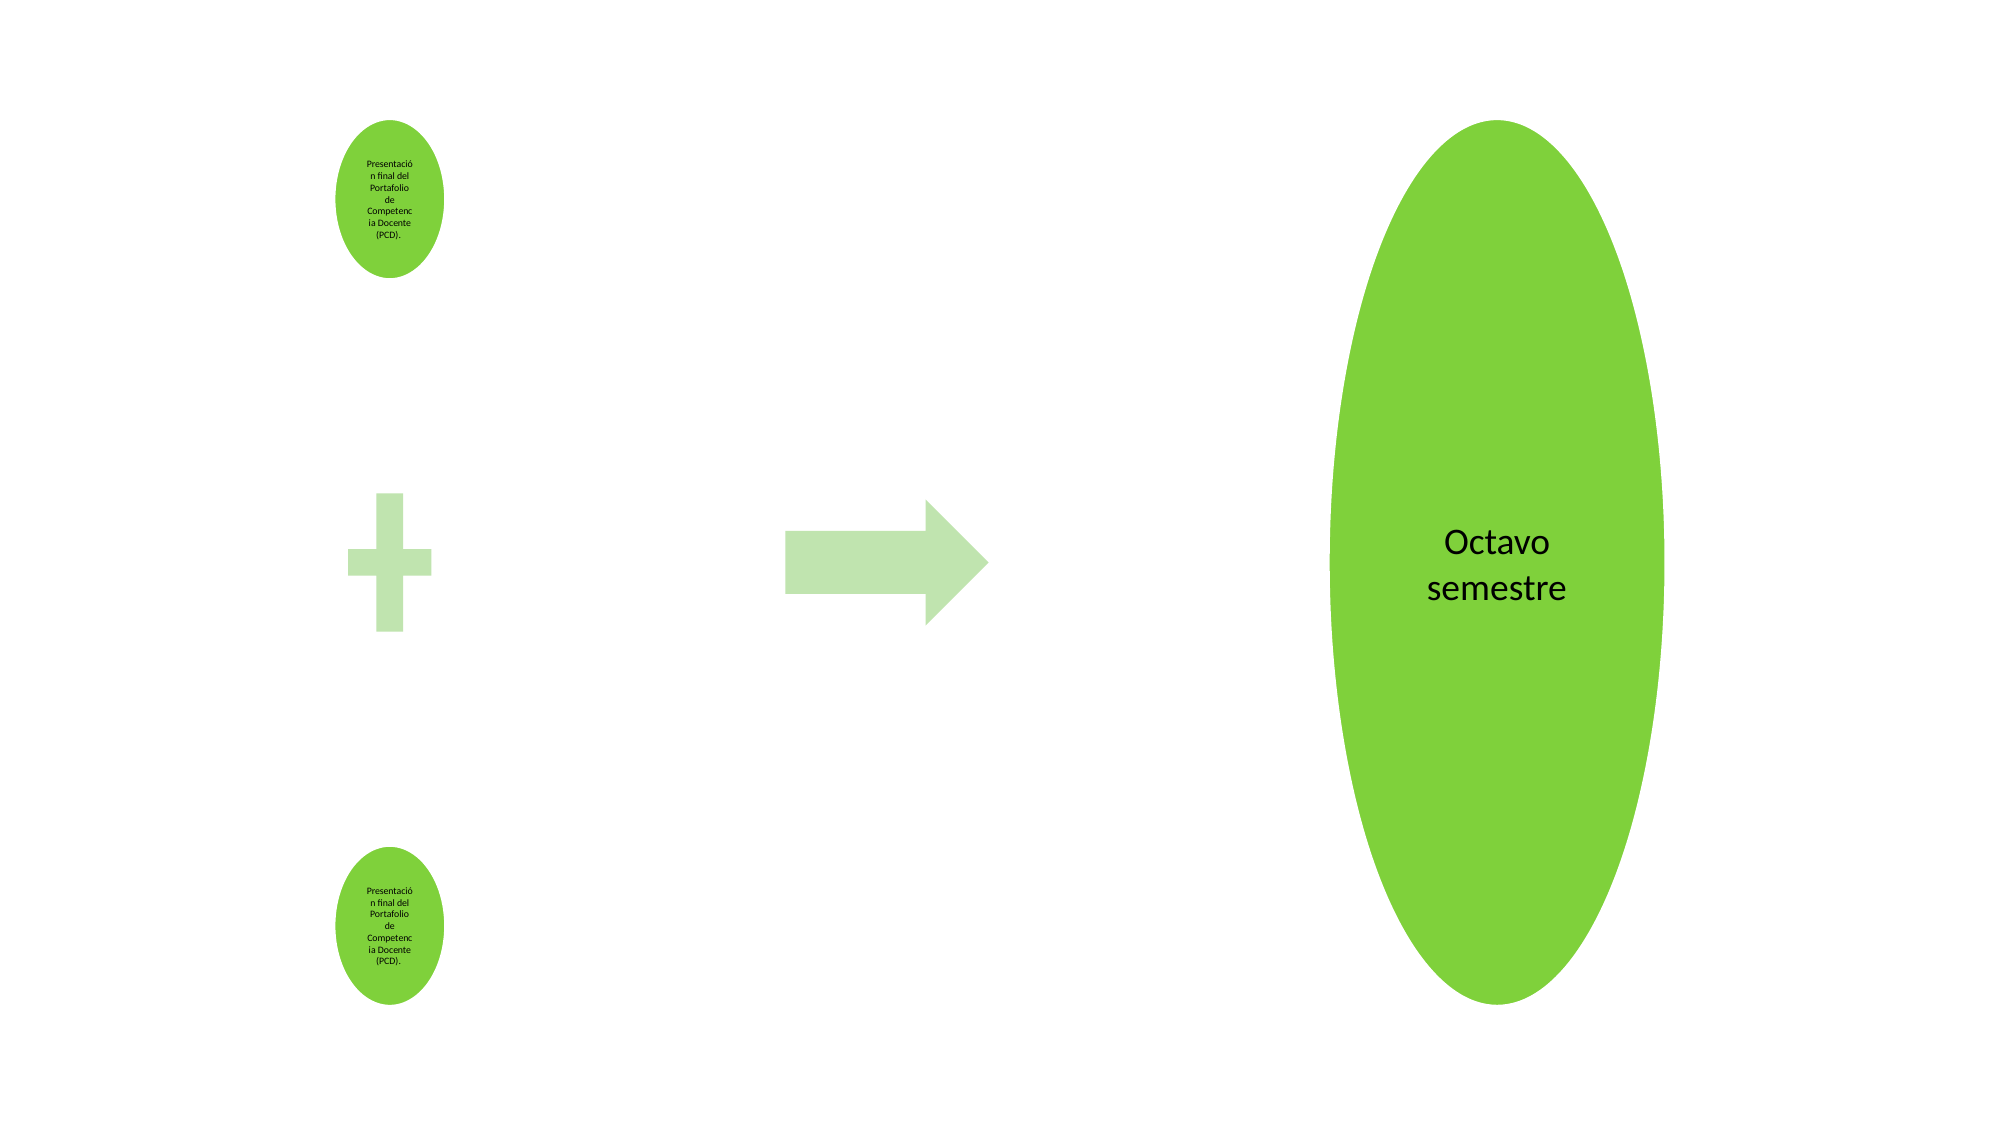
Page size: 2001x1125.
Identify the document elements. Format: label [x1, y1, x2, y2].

text_box [332, 117, 1667, 1008]
